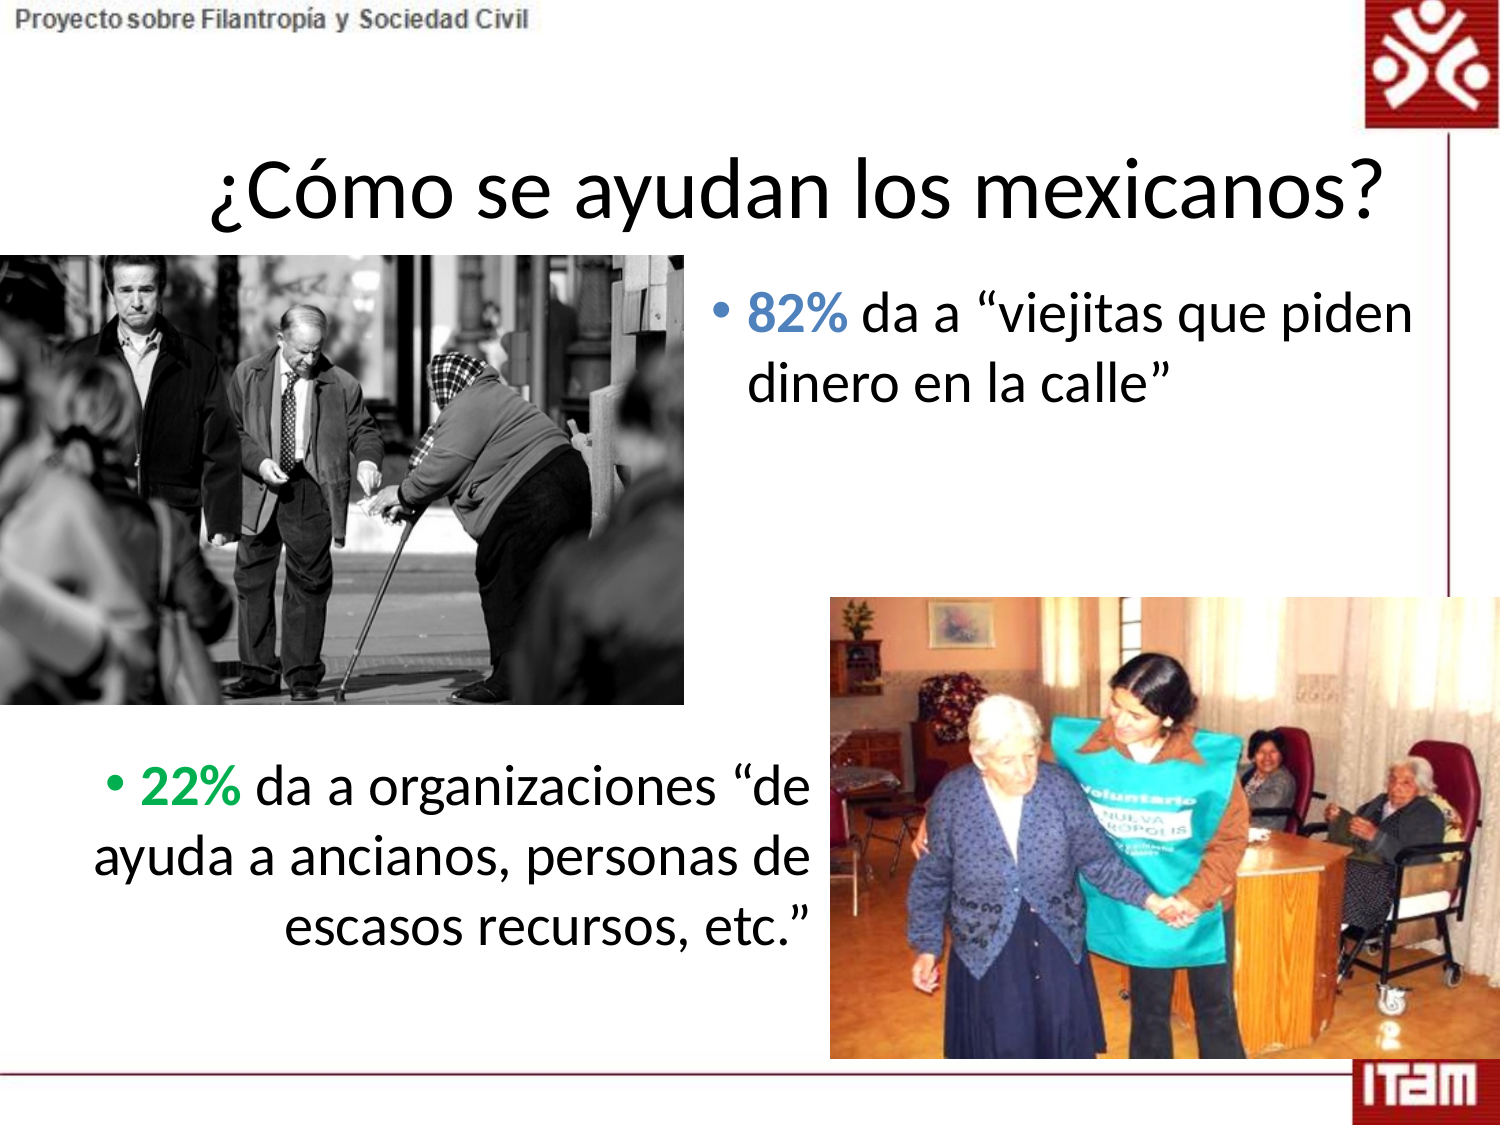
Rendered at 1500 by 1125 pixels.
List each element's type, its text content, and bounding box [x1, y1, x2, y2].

text_box 22% da a organizaciones “de ayuda a ancianos, personas de escasos recursos, etc.” [0, 739, 825, 1035]
title ¿Cómo se ayudan los mexicanos? [64, 89, 1500, 278]
picture [0, 0, 1500, 1125]
text_box 82% da a “viejitas que piden dinero en la calle” [696, 267, 1500, 602]
